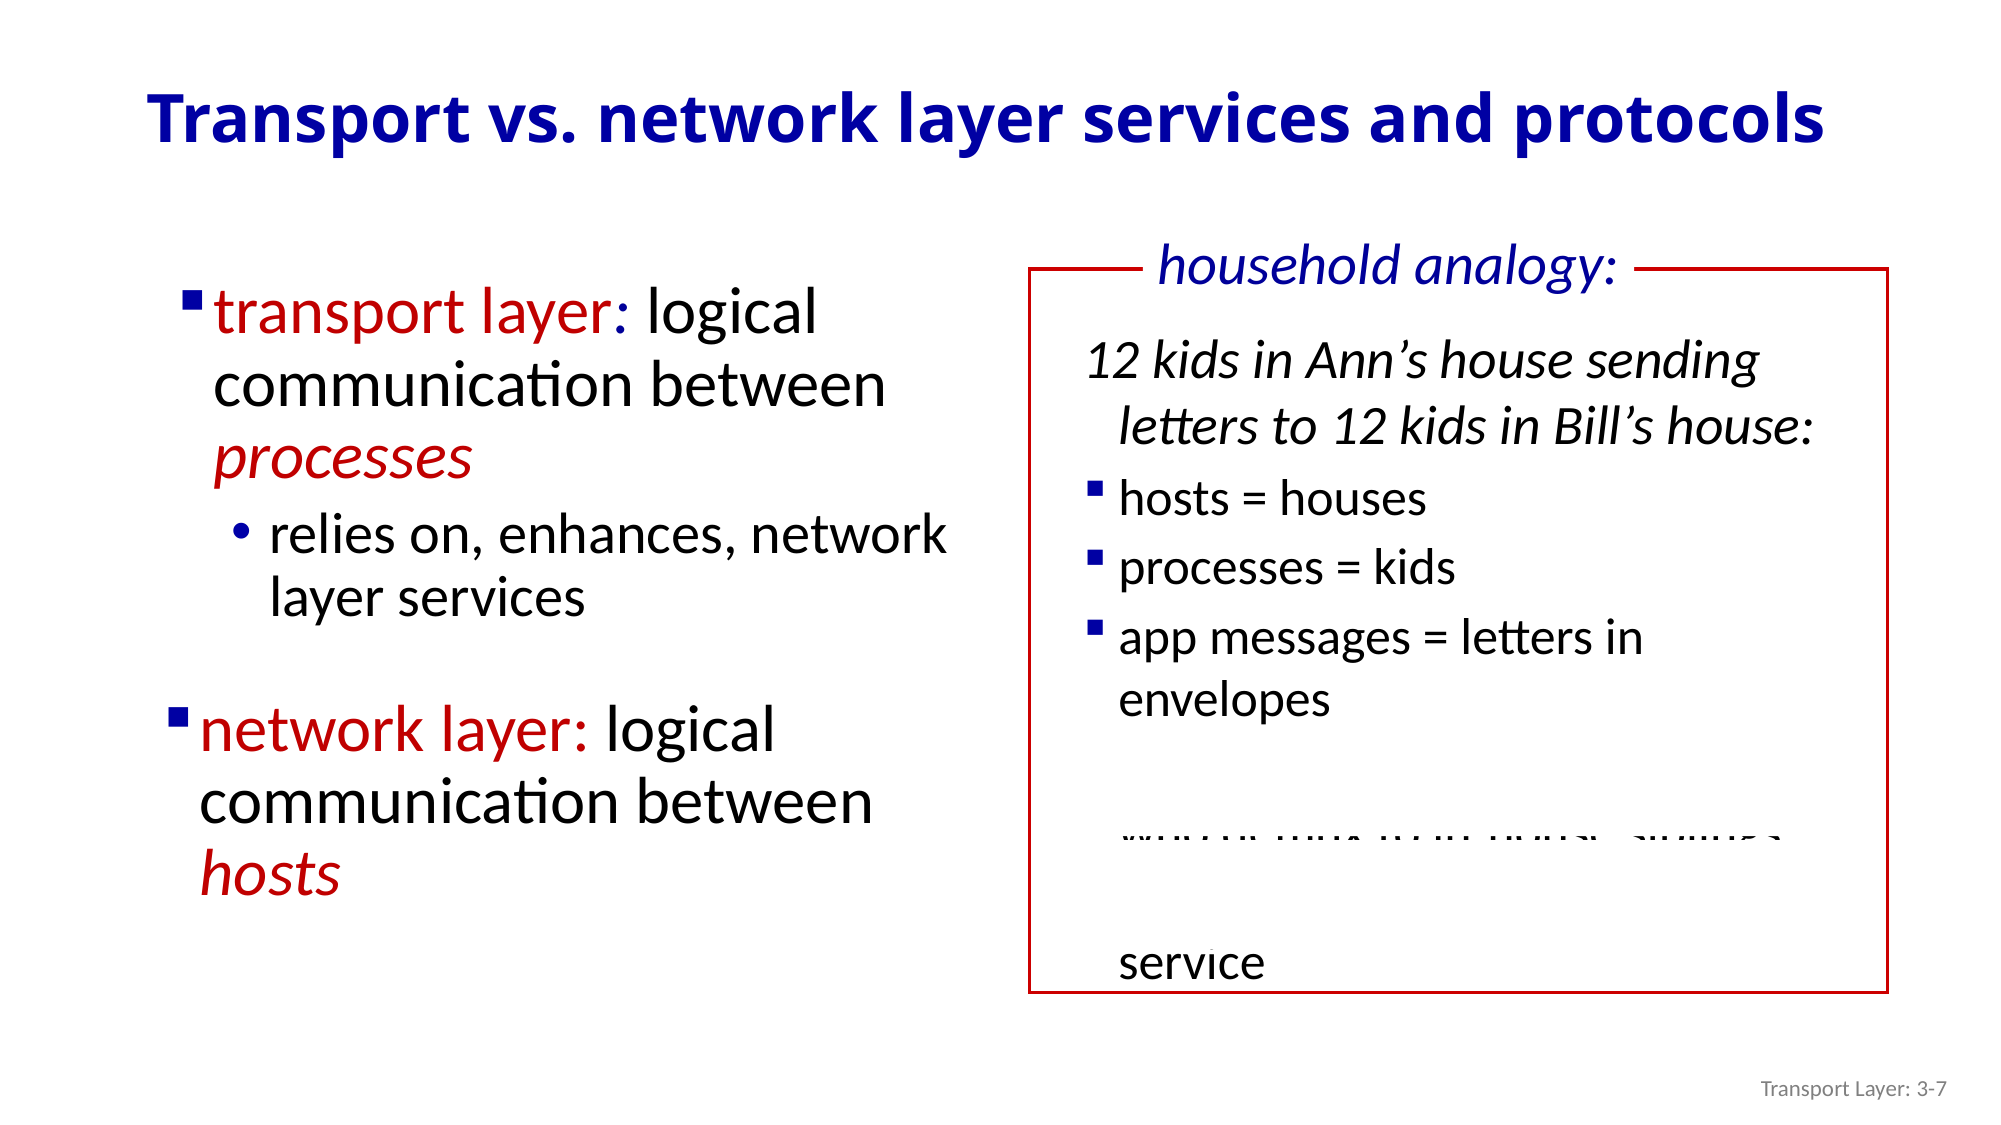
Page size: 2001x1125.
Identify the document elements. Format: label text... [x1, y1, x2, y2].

slide_number Transport Layer: 3-7 [1512, 1056, 1963, 1117]
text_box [1029, 179, 1927, 1013]
text_box network layer: logical communication between hosts [126, 686, 985, 918]
title Transport vs. network layer services and protocols [131, 47, 1952, 195]
text_box transport layer: logical communication between processes relies on, enhances, network layer services [140, 268, 999, 639]
